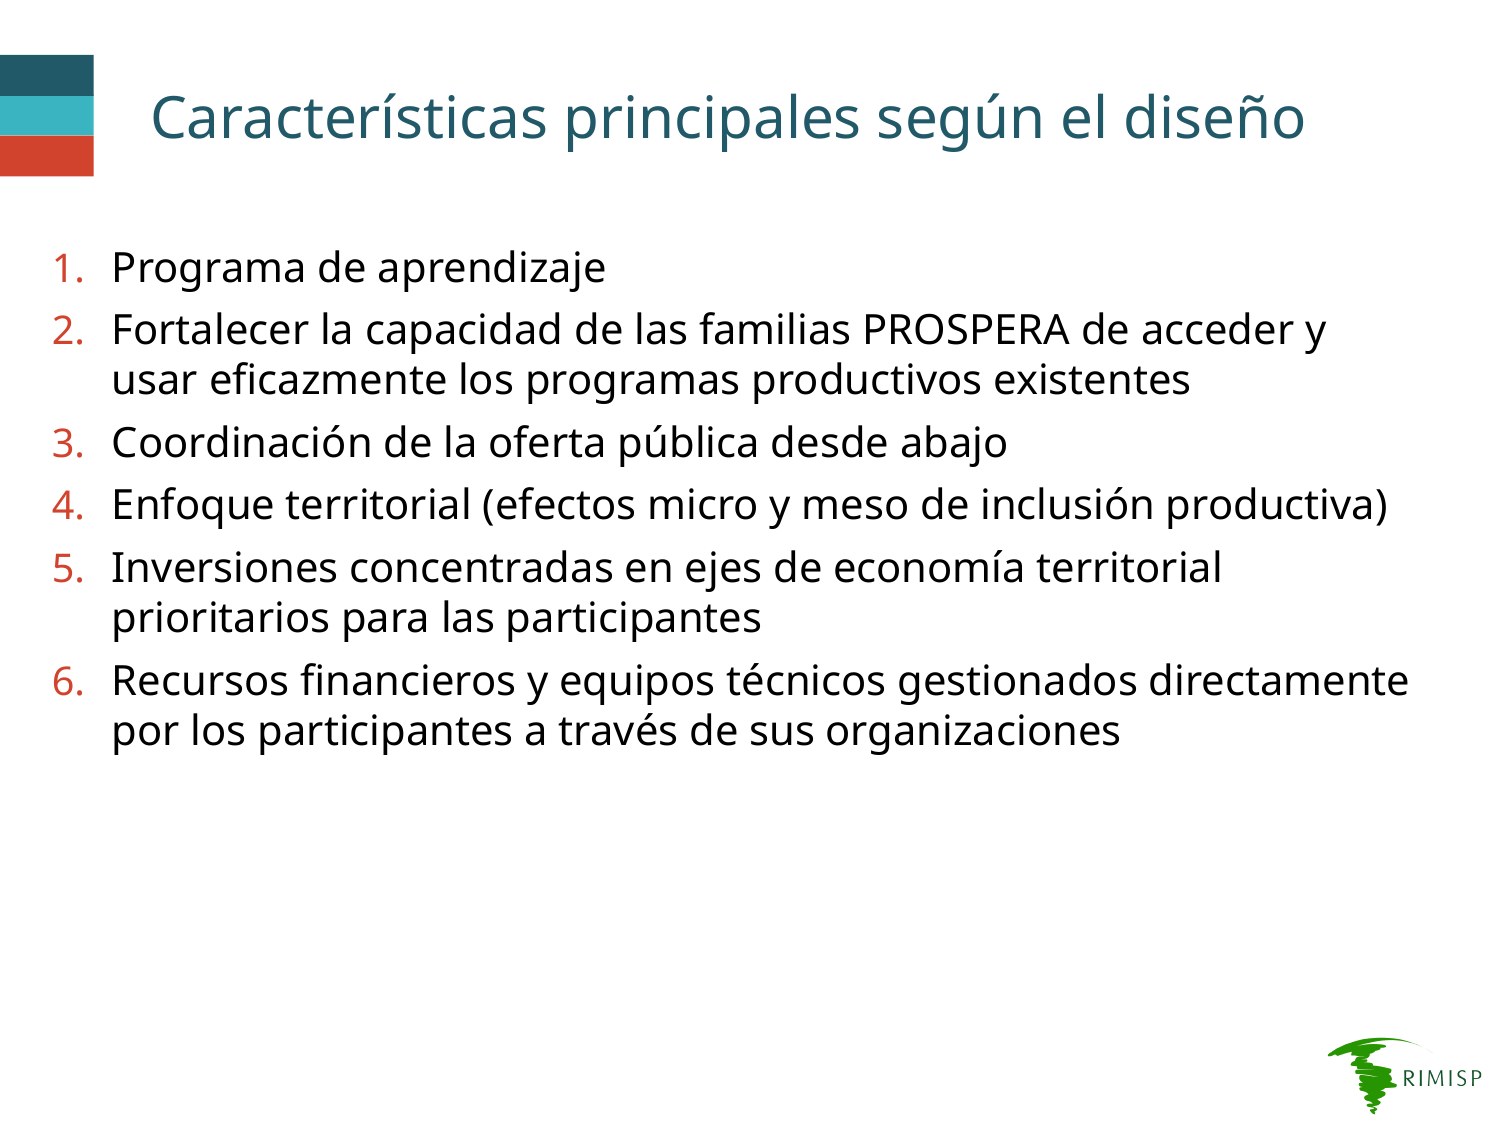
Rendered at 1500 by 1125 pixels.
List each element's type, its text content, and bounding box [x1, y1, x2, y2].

title Características principales según el diseño [135, 59, 1477, 172]
picture [1320, 1030, 1489, 1123]
list Programa de aprendizaje Fortalecer la capacidad de las familias PROSPERA de acceder y usar eficazmente los programas productivos existentes Coordinación de la oferta pública desde abajo Enfoque territorial (efectos micro y meso de inclusión productiva) Inversiones concentradas en ejes de economía territorial prioritarios para las participantes Recursos financieros y equipos técnicos gestionados directamente por los participantes a través de sus organizaciones [36, 170, 1438, 1032]
